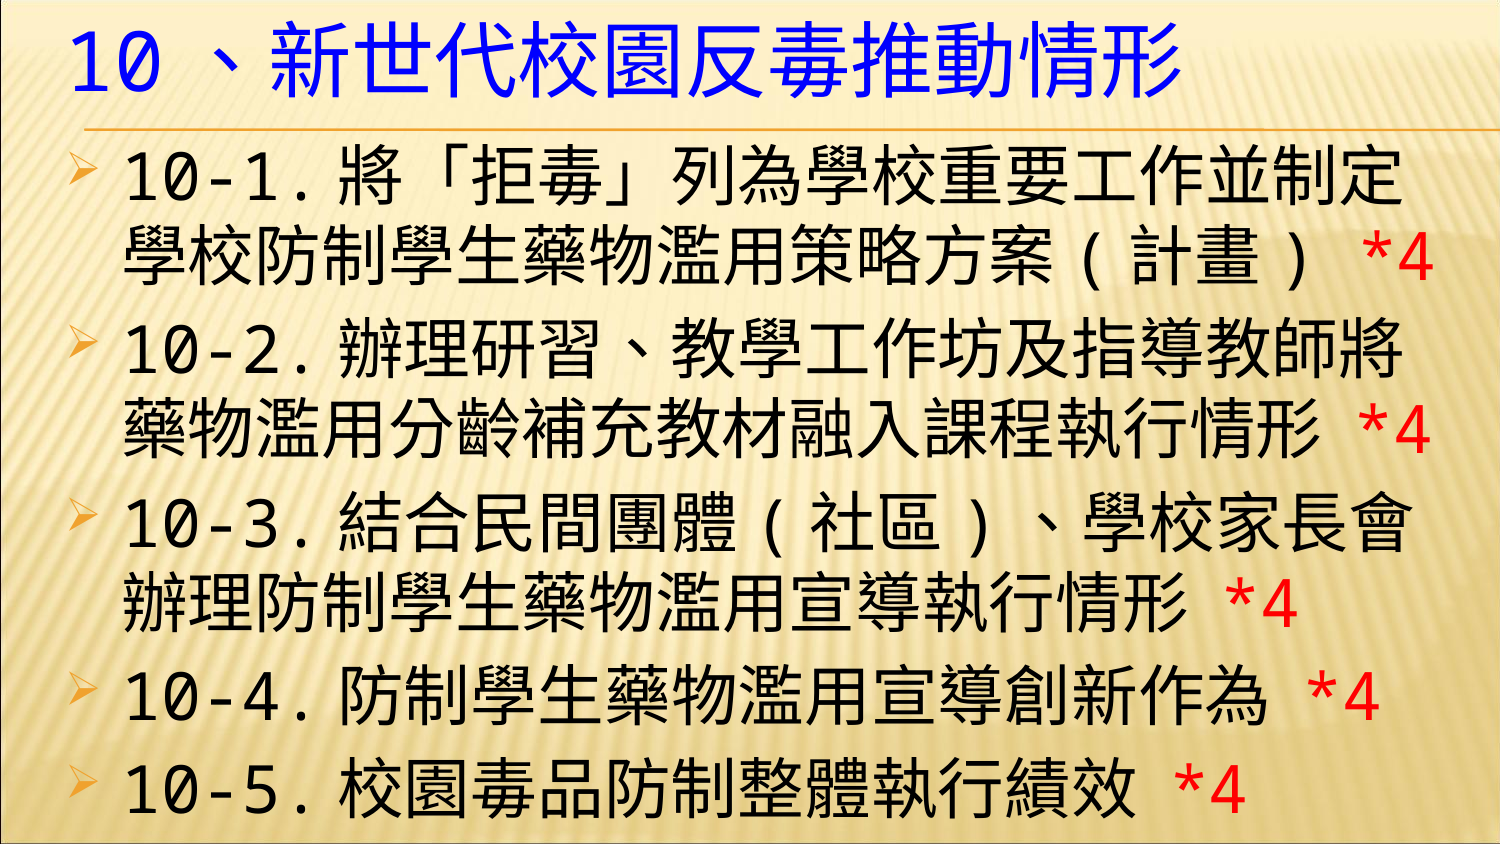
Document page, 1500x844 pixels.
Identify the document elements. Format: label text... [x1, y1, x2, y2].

title 10、新世代校園反毒推動情形 [50, 56, 1475, 126]
picture [0, 0, 1500, 844]
list 10-1.將「拒毒」列為學校重要工作並制定學校防制學生藥物濫用策略方案(計畫) *4 10-2.辦理研習、教學工作坊及指導教師將藥物濫用分齡補充教材融入課程執行情形 *4 10-3.結合民間團體(社區)、學校家長會辦理防制學生藥物濫用宣導執行情形 *4 10-4.防制學生藥物濫用宣導創新作為 *4 10-5.校園毒品防制整體執行績效 *4 [49, 126, 1476, 749]
